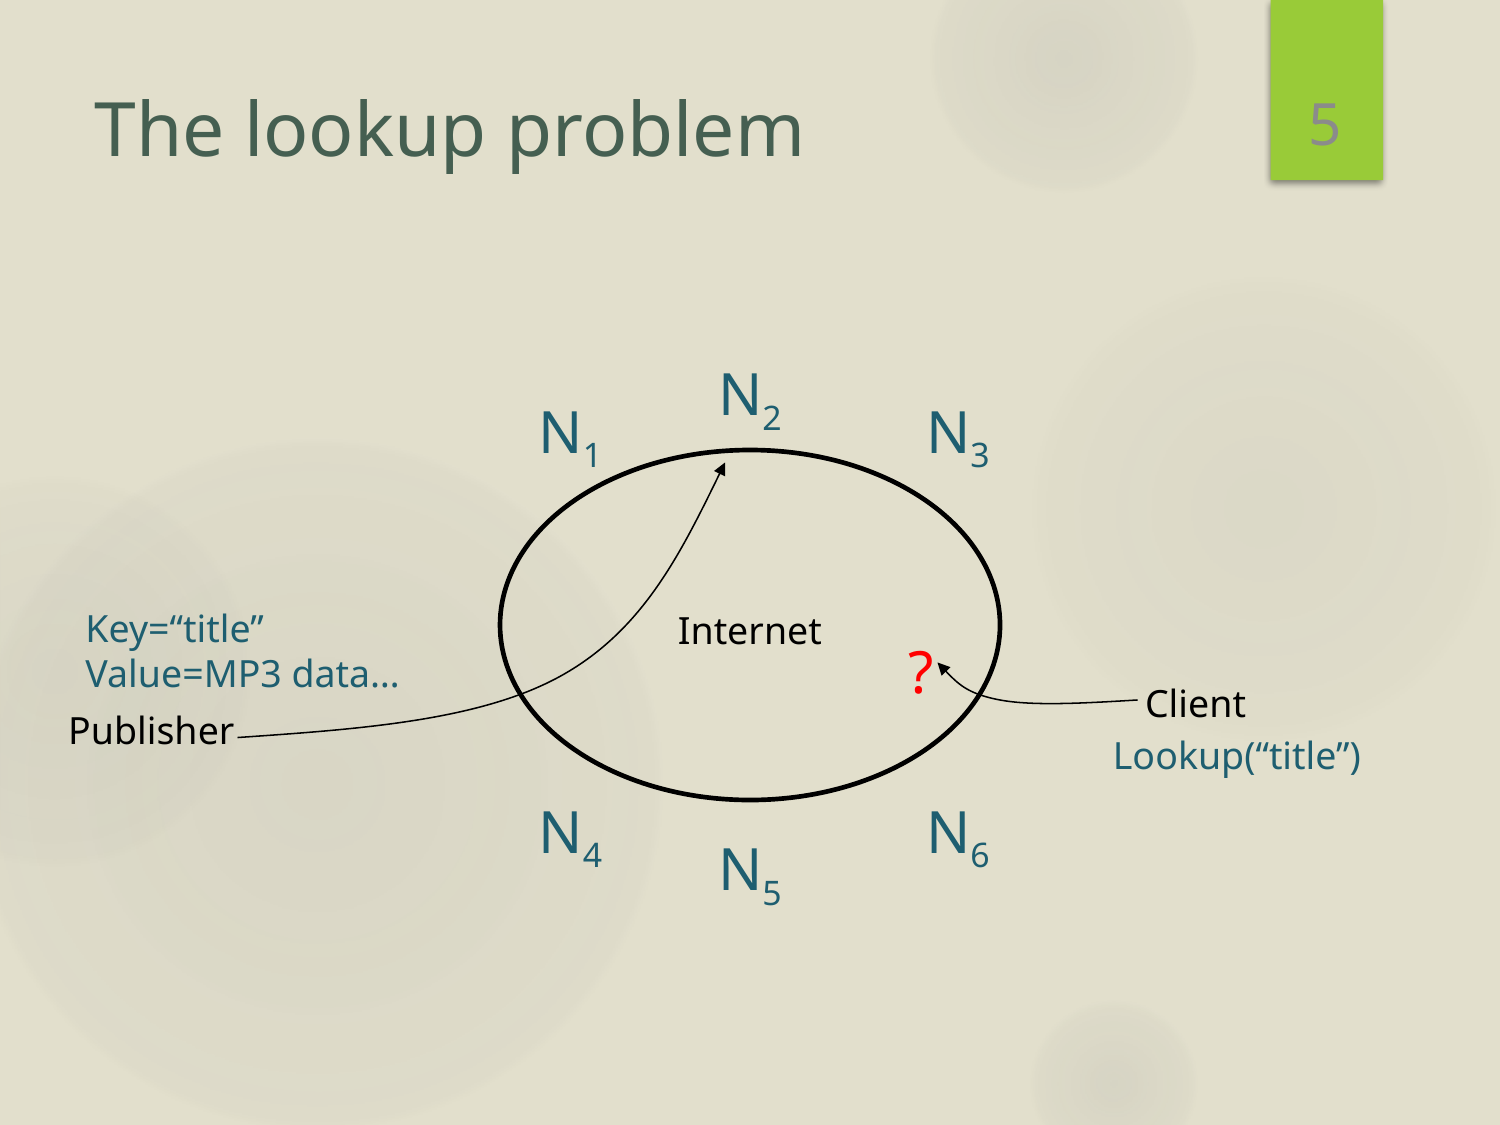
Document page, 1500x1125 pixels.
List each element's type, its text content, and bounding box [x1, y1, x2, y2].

text_box [237, 462, 726, 738]
text_box N2 [703, 350, 797, 445]
text_box Client [1130, 672, 1262, 724]
text_box N6 [911, 787, 1005, 882]
text_box ? [893, 627, 949, 713]
text_box Internet [662, 599, 837, 660]
text_box N5 [703, 825, 797, 920]
text_box N3 [911, 387, 1005, 482]
text_box Key=“title” Value=MP3 data… [70, 597, 416, 703]
text_box [937, 662, 1138, 704]
text_box N4 [523, 787, 618, 882]
slide_number 5 [1273, 48, 1378, 175]
text_box N1 [523, 387, 618, 482]
title The lookup problem [79, 74, 1237, 188]
text_box Lookup(“title”) [1098, 724, 1376, 785]
text_box [506, 450, 1001, 801]
text_box Publisher [53, 699, 250, 760]
